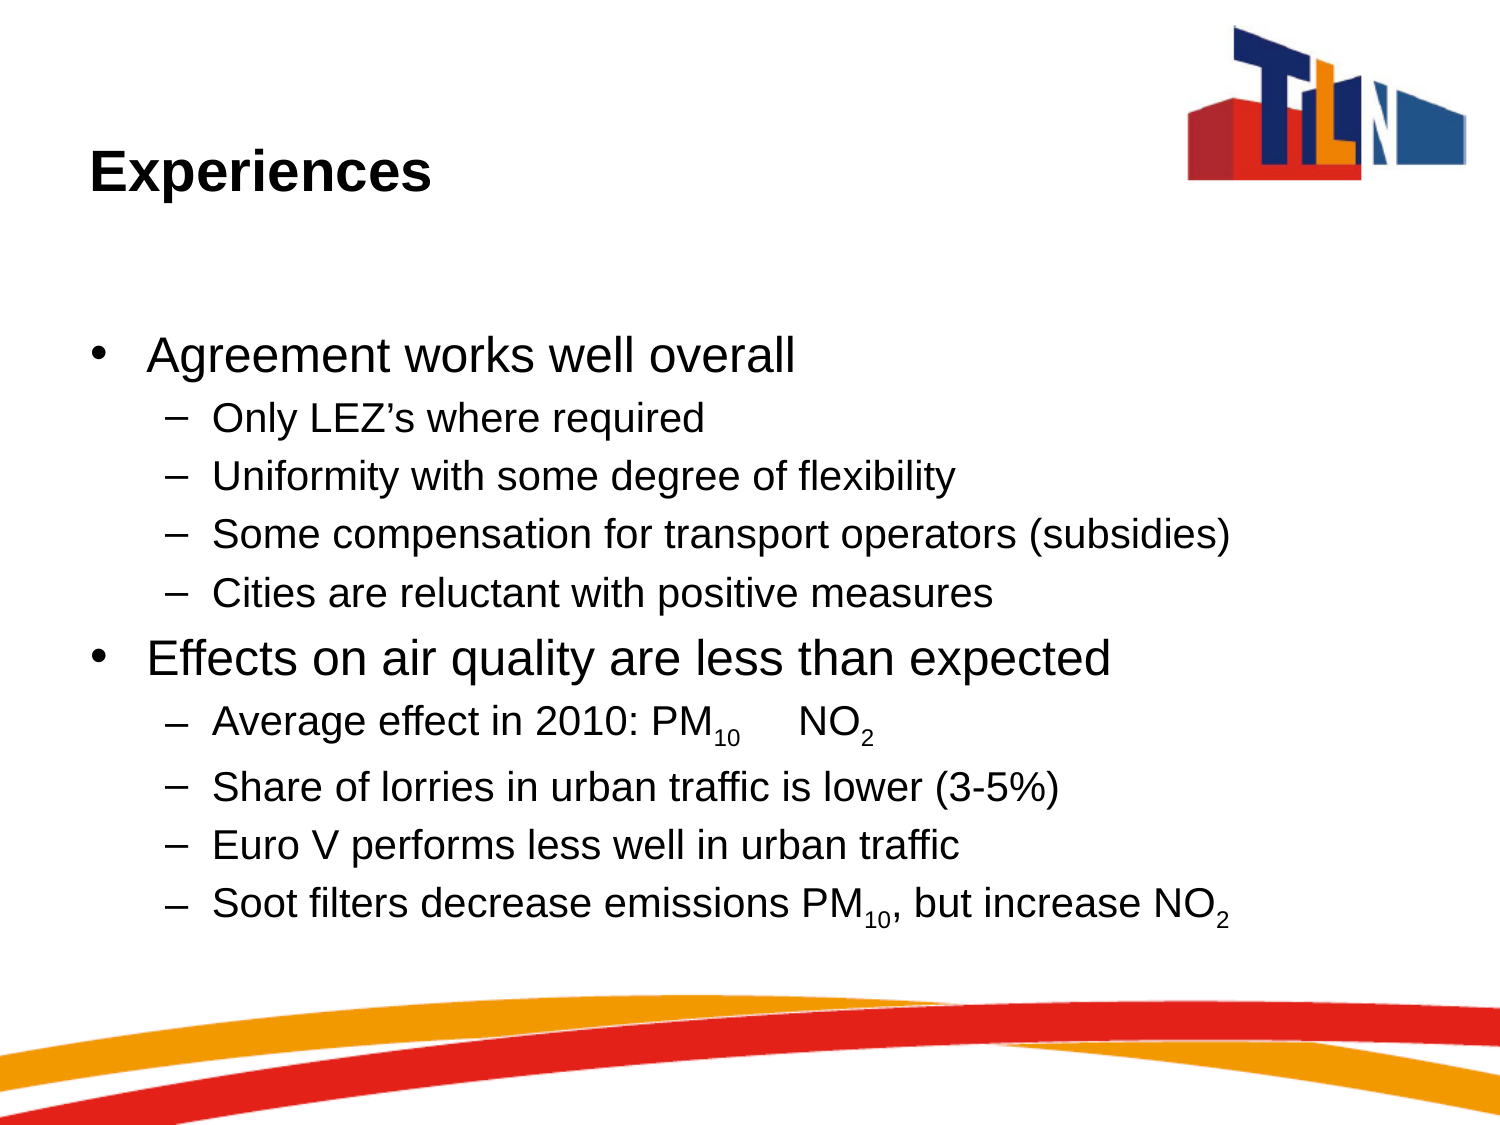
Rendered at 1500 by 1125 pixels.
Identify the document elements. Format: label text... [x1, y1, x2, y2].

title Experiences [75, 125, 1152, 233]
picture [0, 0, 1500, 1125]
list Agreement works well overall Only LEZ’s where required Uniformity with some degree of flexibility Some compensation for transport operators (subsidies) Cities are reluctant with positive measures Effects on air quality are less than expected Average effect in 2010: PM10 NO2 Share of lorries in urban traffic is lower (3-5%) Euro V performs less well in urban traffic Soot filters decrease emissions PM10, but increase NO2 [75, 314, 1383, 976]
